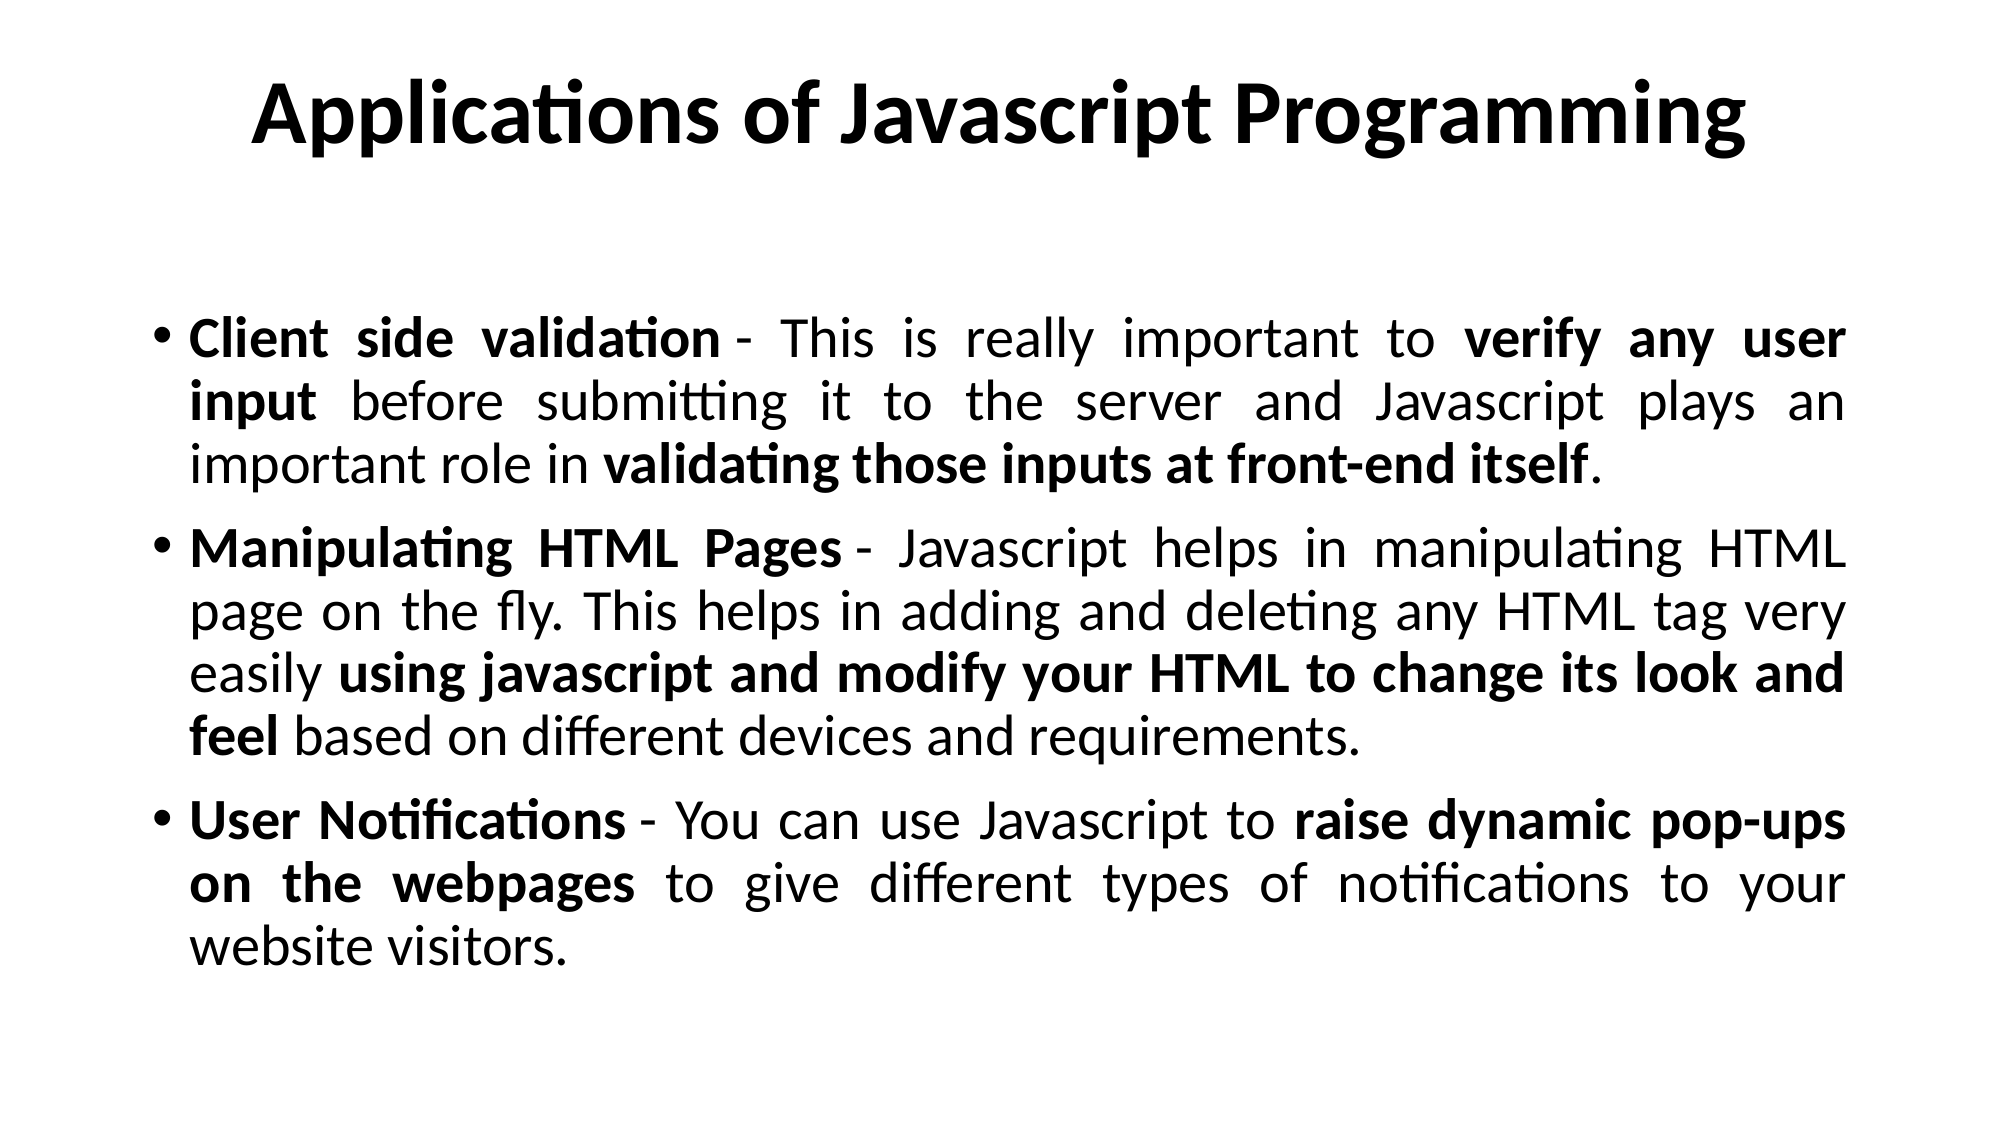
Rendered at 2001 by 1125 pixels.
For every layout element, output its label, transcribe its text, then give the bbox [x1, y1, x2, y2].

title Applications of Javascript Programming [137, 59, 1863, 278]
list Client side validation - This is really important to verify any user input before submitting it to the server and Javascript plays an important role in validating those inputs at front-end itself. Manipulating HTML Pages - Javascript helps in manipulating HTML page on the fly. This helps in adding and deleting any HTML tag very easily using javascript and modify your HTML to change its look and feel based on different devices and requirements. User Notifications - You can use Javascript to raise dynamic pop-ups on the webpages to give different types of notifications to your website visitors. [137, 299, 1863, 1014]
